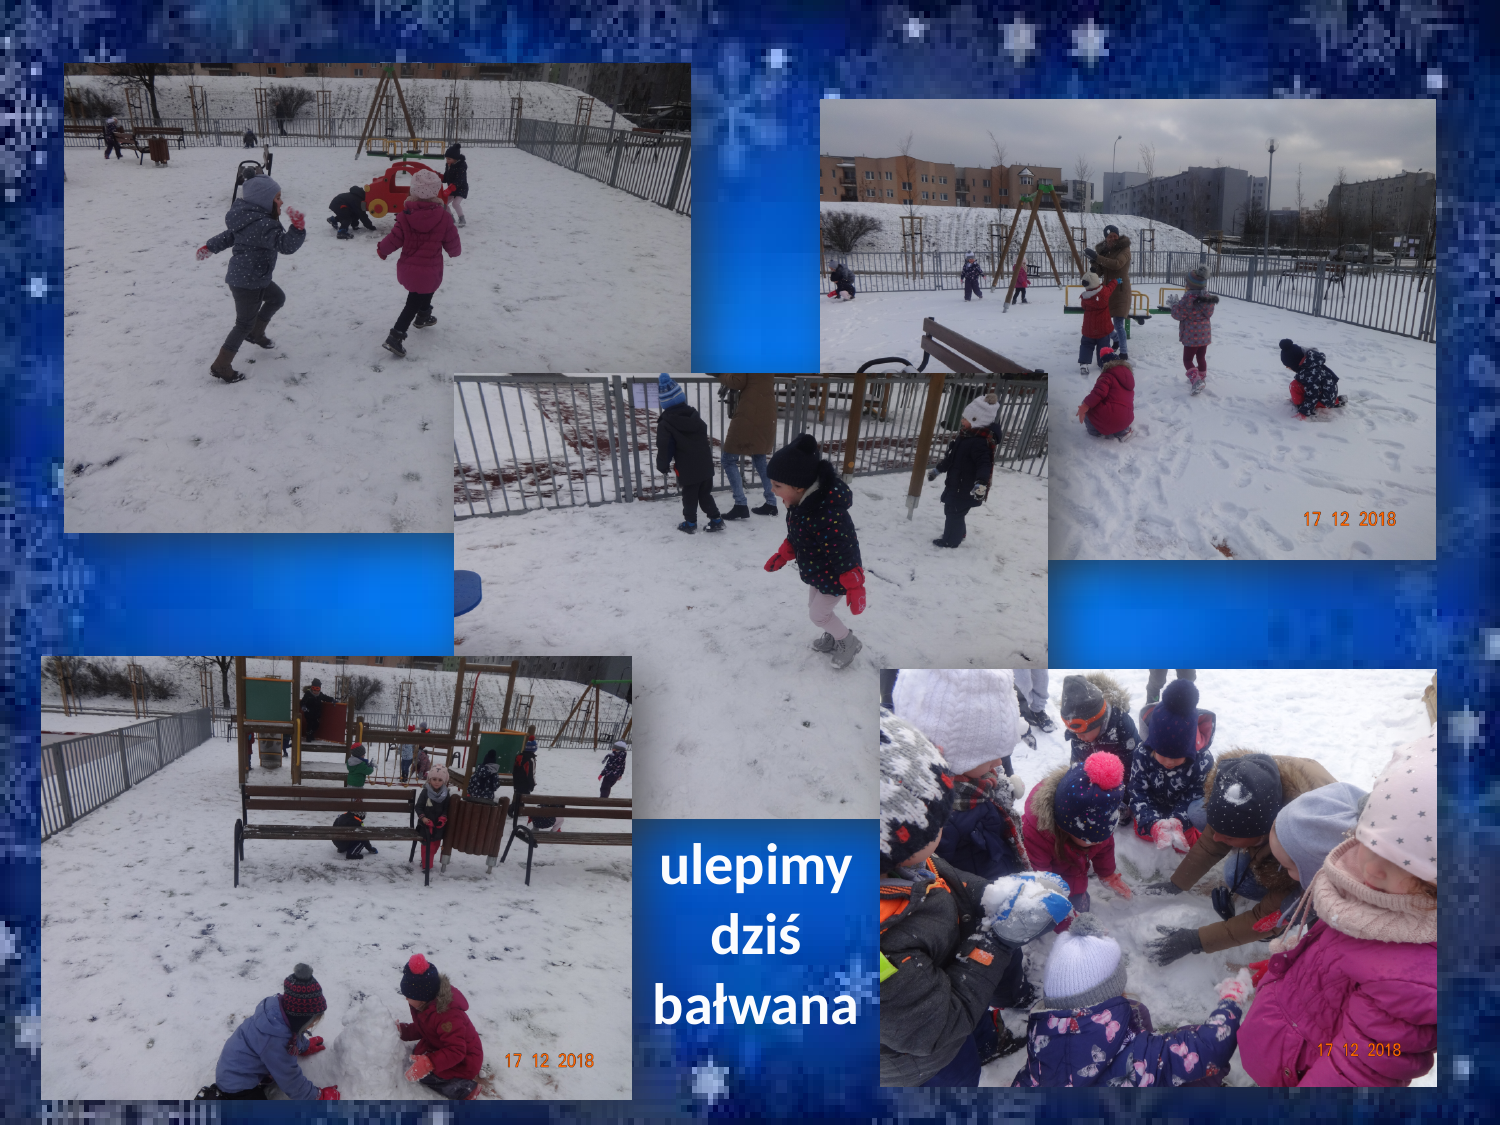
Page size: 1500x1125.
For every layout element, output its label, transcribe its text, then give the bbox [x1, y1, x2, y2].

text_box ulepimy dziś bałwana [638, 827, 875, 1044]
picture [0, 0, 1500, 1125]
